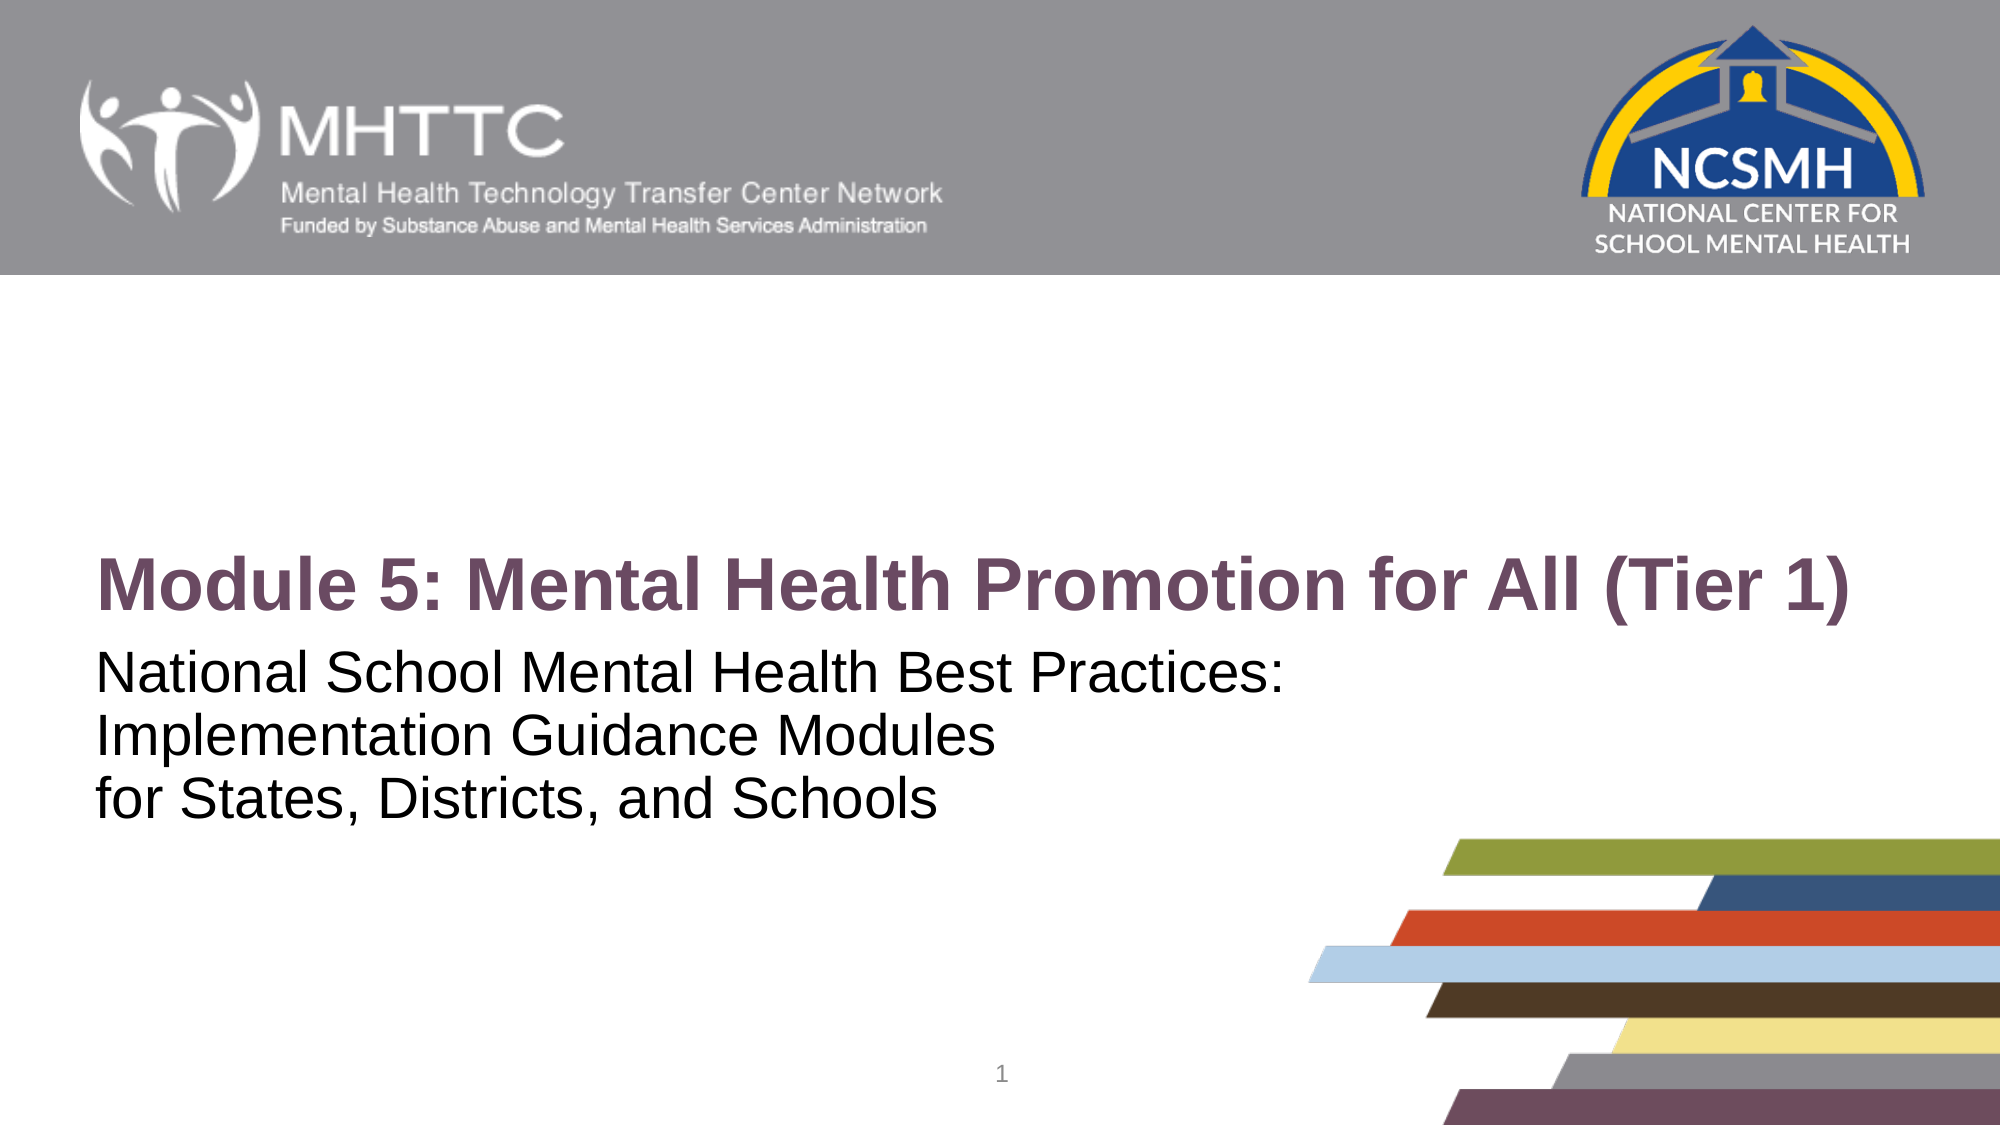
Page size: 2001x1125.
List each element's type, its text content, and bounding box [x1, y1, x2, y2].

picture [1549, 15, 1957, 258]
title Module 5: Mental Health Promotion for All (Tier 1) [0, 516, 1975, 635]
subtitle National School Mental Health Best Practices: Implementation Guidance Modules for States, Districts, and Schools [80, 634, 1323, 794]
picture [28, 35, 950, 237]
text_box [0, 0, 2000, 275]
picture [1273, 806, 2000, 1125]
